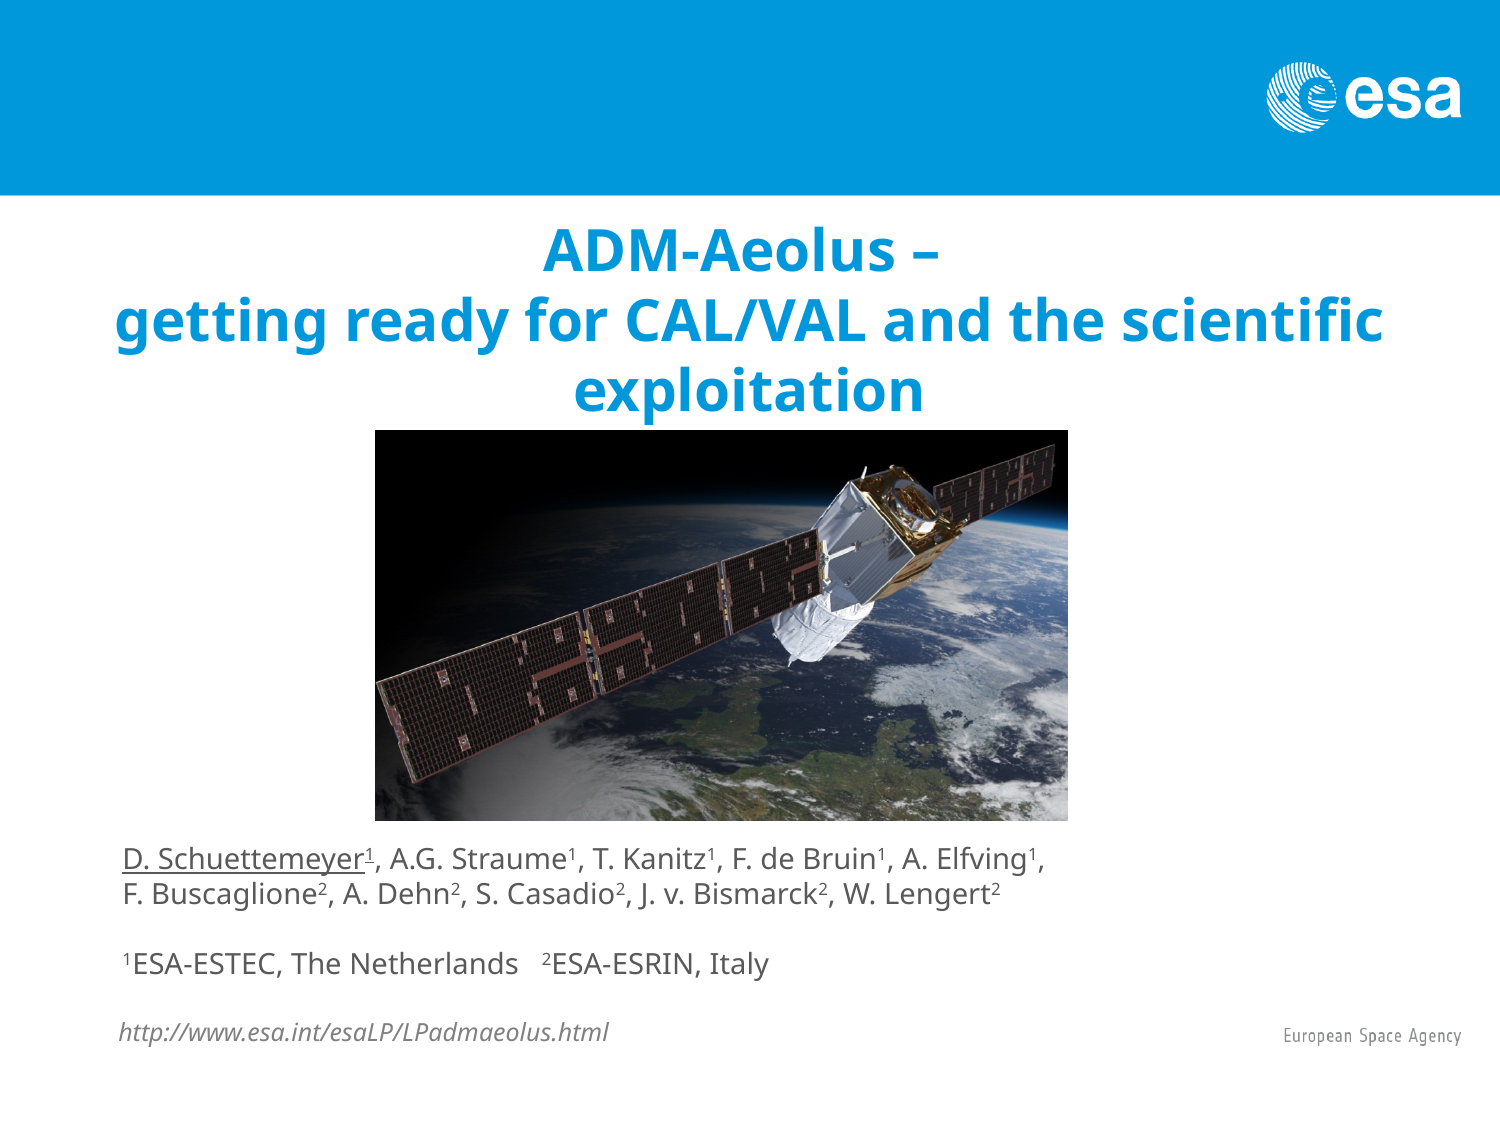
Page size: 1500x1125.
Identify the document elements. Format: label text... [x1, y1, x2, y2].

picture [1272, 79, 1278, 94]
title ADM-Aeolus – getting ready for CAL/VAL and the scientific exploitation [95, 204, 1404, 432]
text_box D. Schuettemeyer1, A.G. Straume1, T. Kanitz1, F. de Bruin1, A. Elfving1, F. Buscaglione2, A. Dehn2, S. Casadio2, J. v. Bismarck2, W. Lengert2 1ESA-ESTEC, The Netherlands 2ESA-ESRIN, Italy [107, 832, 1425, 988]
picture [1268, 92, 1274, 103]
picture [1291, 126, 1299, 131]
picture [1292, 111, 1300, 117]
picture [1426, 78, 1460, 118]
picture [1346, 78, 1382, 118]
picture [1279, 111, 1286, 117]
picture [1283, 85, 1288, 95]
picture [1276, 74, 1280, 88]
picture [1268, 102, 1275, 112]
picture [1388, 78, 1420, 118]
picture [374, 430, 1068, 821]
picture [1287, 118, 1297, 125]
picture [1275, 98, 1284, 110]
picture [1264, 1020, 1500, 1059]
picture [1279, 64, 1298, 86]
picture [1270, 85, 1274, 95]
text_box http://www.esa.int/esaLP/LPadmaeolus.html [103, 1008, 626, 1054]
picture [1291, 98, 1300, 107]
